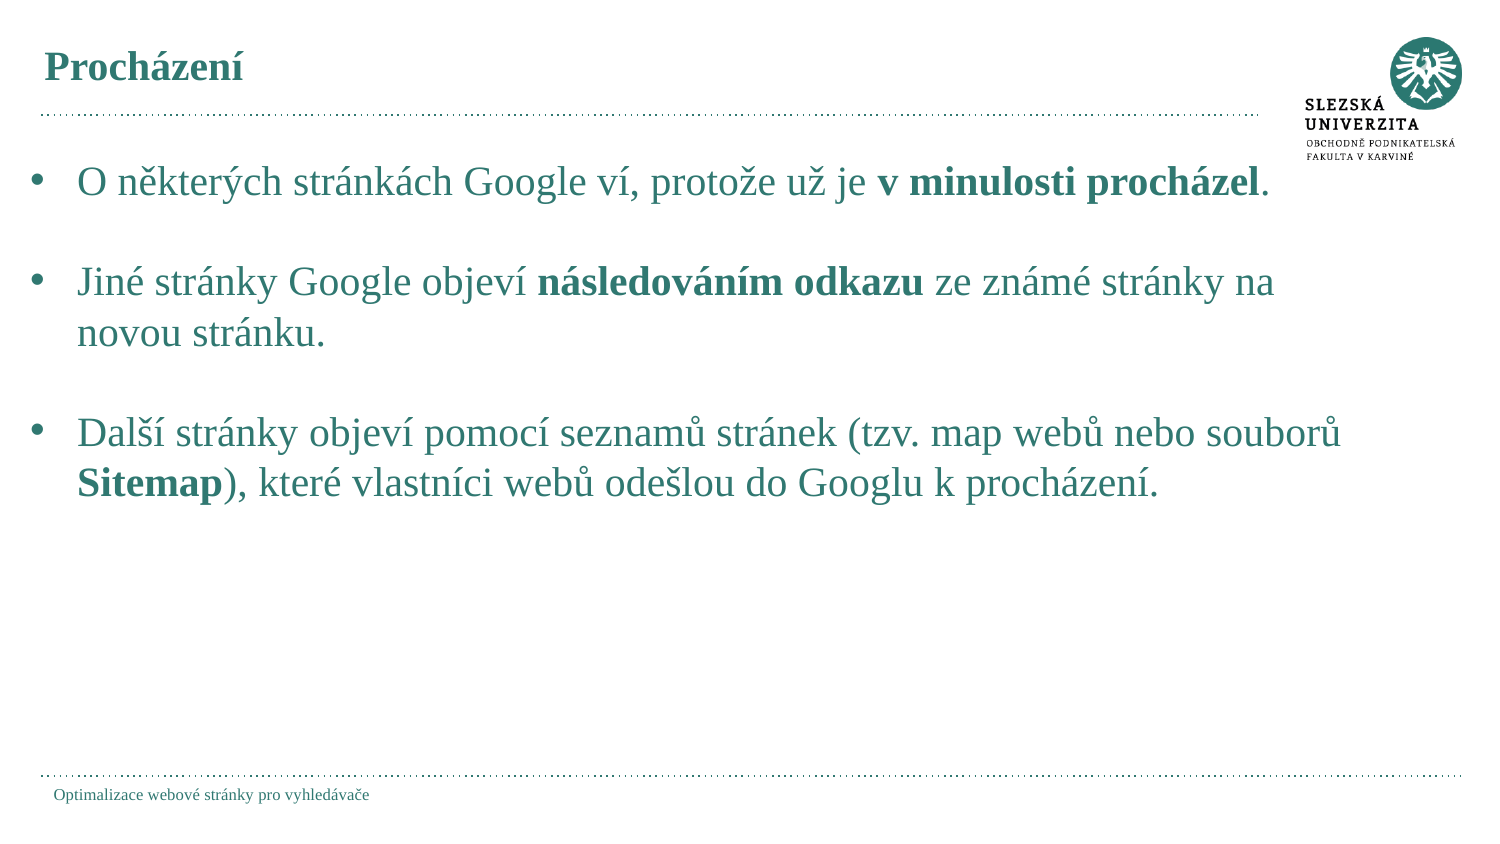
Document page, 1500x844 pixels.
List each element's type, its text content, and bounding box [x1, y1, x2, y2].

text_box O některých stránkách Google ví, protože už je v minulosti procházel. Jiné stránky Google objeví následováním odkazu ze známé stránky na novou stránku. Další stránky objeví pomocí seznamů stránek (tzv. map webů nebo souborů Sitemap), které vlastníci webů odešlou do Googlu k procházení. [15, 146, 1388, 512]
picture [1305, 37, 1462, 160]
footer Optimalizace webové stránky pro vyhledávače [38, 776, 514, 822]
title Procházení [29, 31, 1306, 115]
